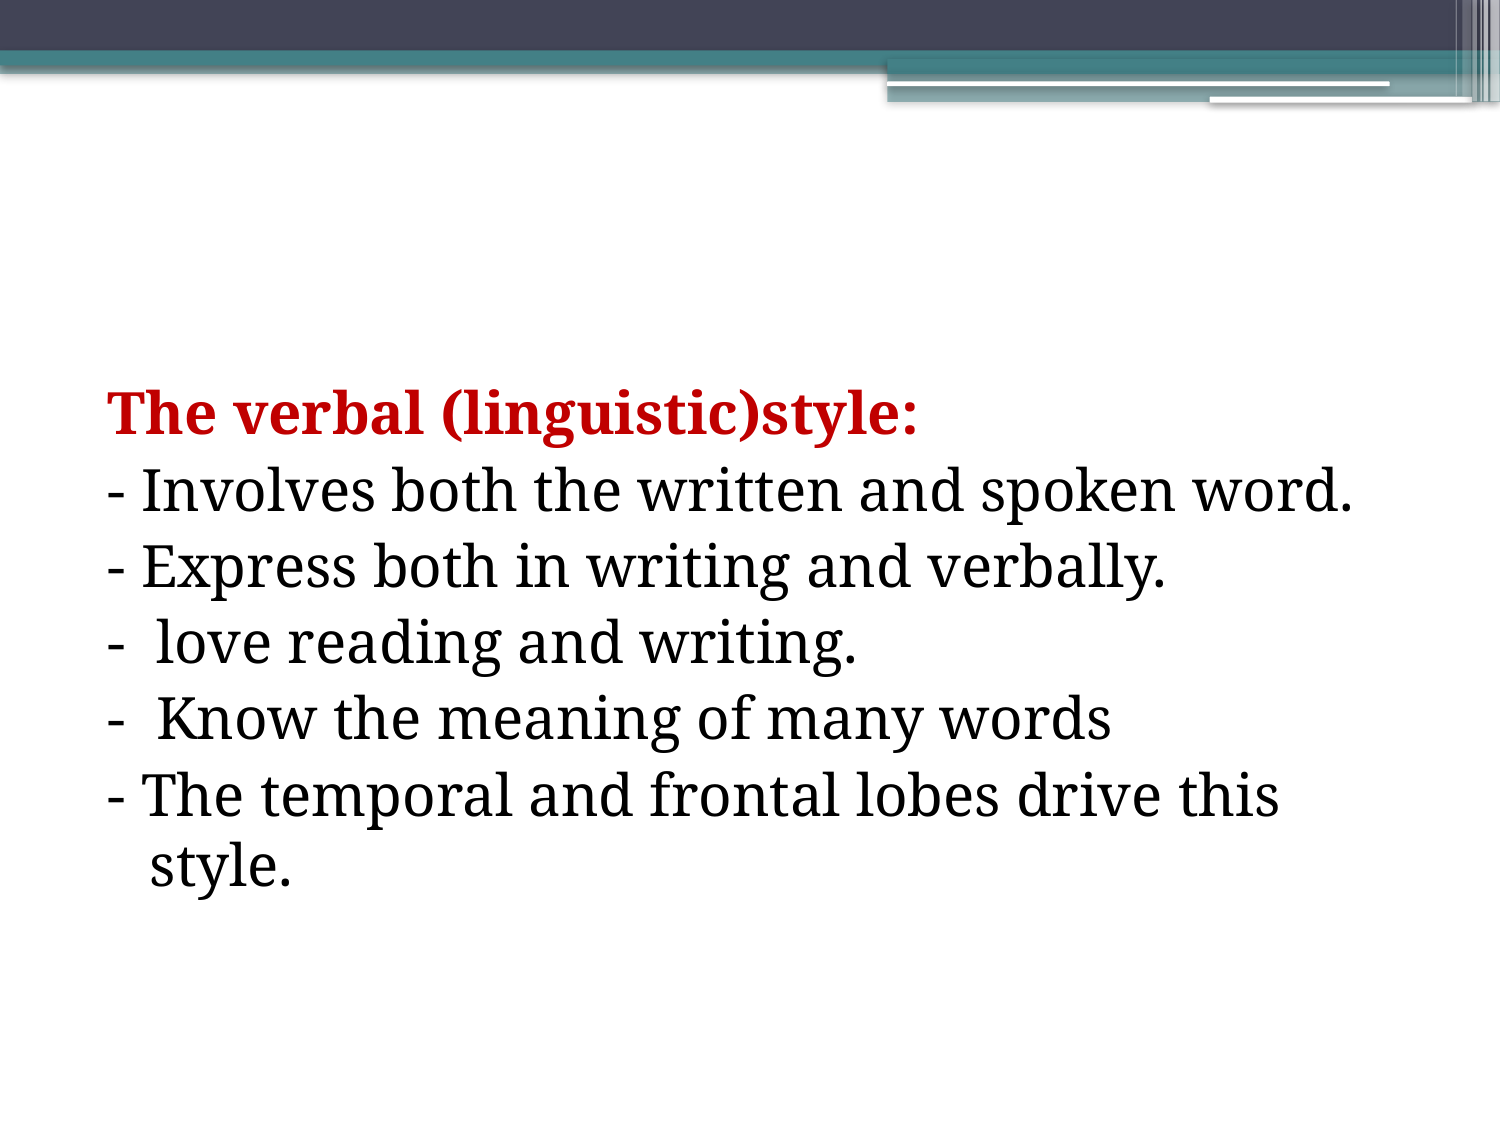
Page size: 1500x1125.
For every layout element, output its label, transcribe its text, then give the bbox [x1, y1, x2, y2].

list The verbal (linguistic)style: - Involves both the written and spoken word. - Express both in writing and verbally. - love reading and writing. - Know the meaning of many words - The temporal and frontal lobes drive this style. [74, 368, 1426, 1079]
